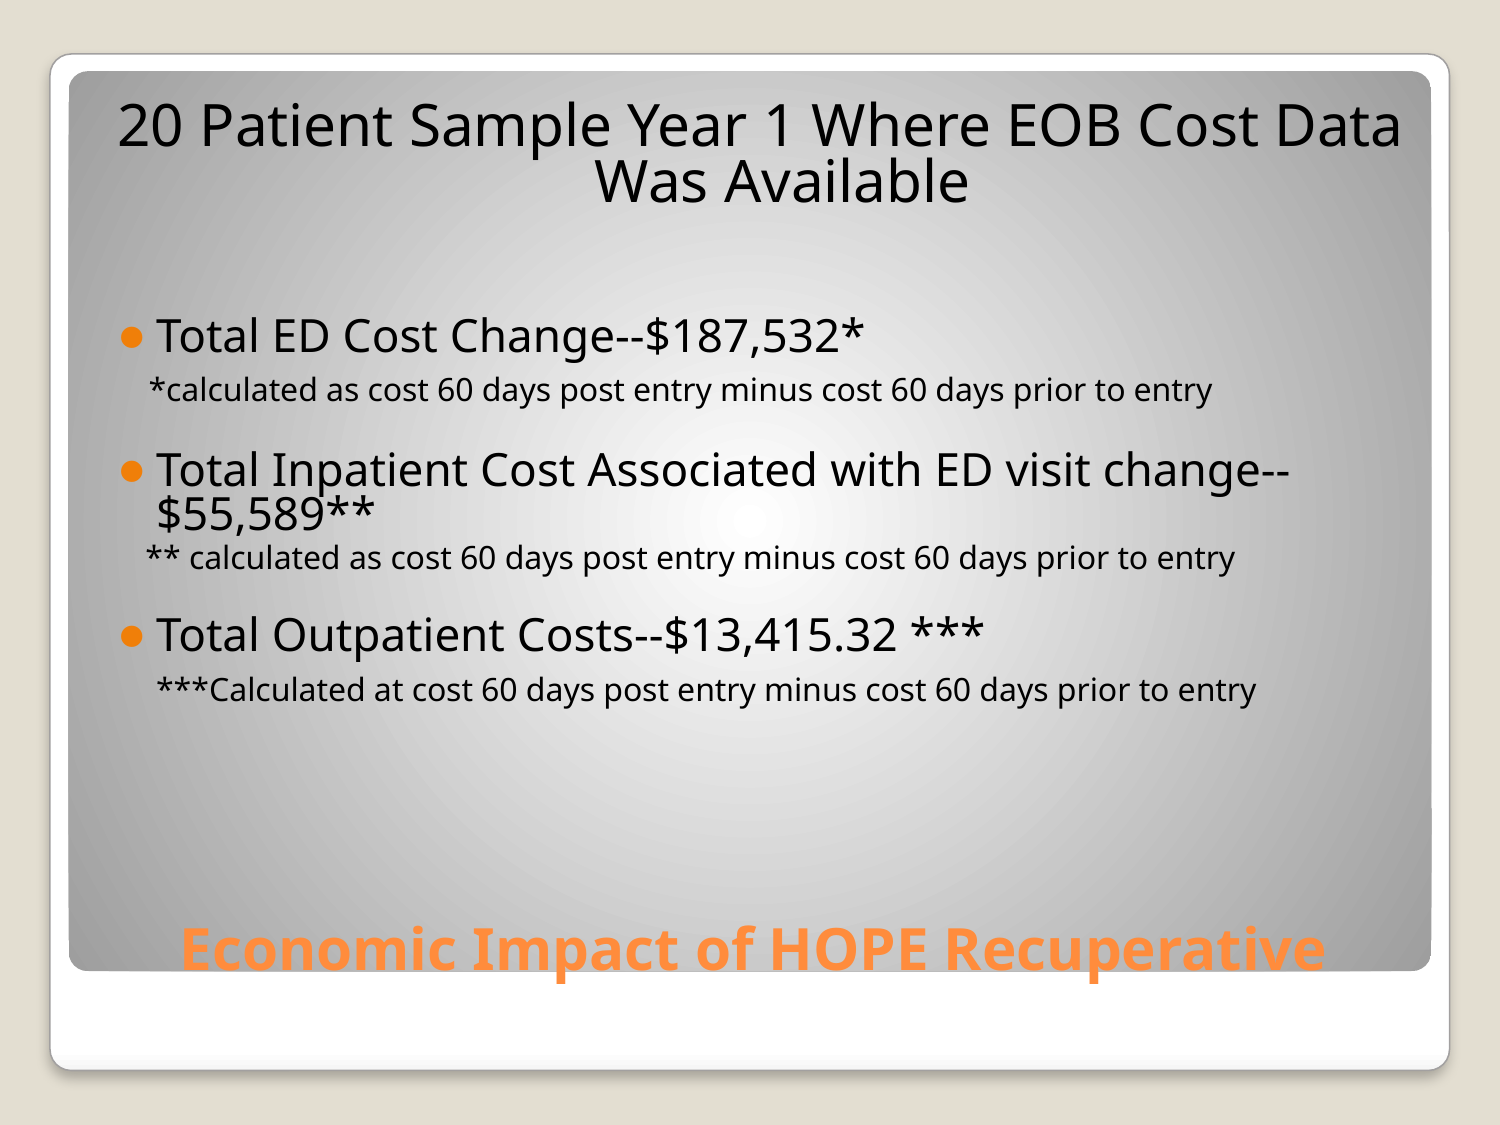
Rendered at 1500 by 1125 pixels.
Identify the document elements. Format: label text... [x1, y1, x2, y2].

list 20 Patient Sample Year 1 Where EOB Cost Data Was Available Total ED Cost Change--$187,532* *calculated as cost 60 days post entry minus cost 60 days prior to entry Total Inpatient Cost Associated with ED visit change--$55,589** ** calculated as cost 60 days post entry minus cost 60 days prior to entry Total Outpatient Costs--$13,415.32 *** ***Calculated at cost 60 days post entry minus cost 60 days prior to entry [82, 86, 1425, 774]
title Economic Impact of HOPE Recuperative [82, 817, 1425, 990]
